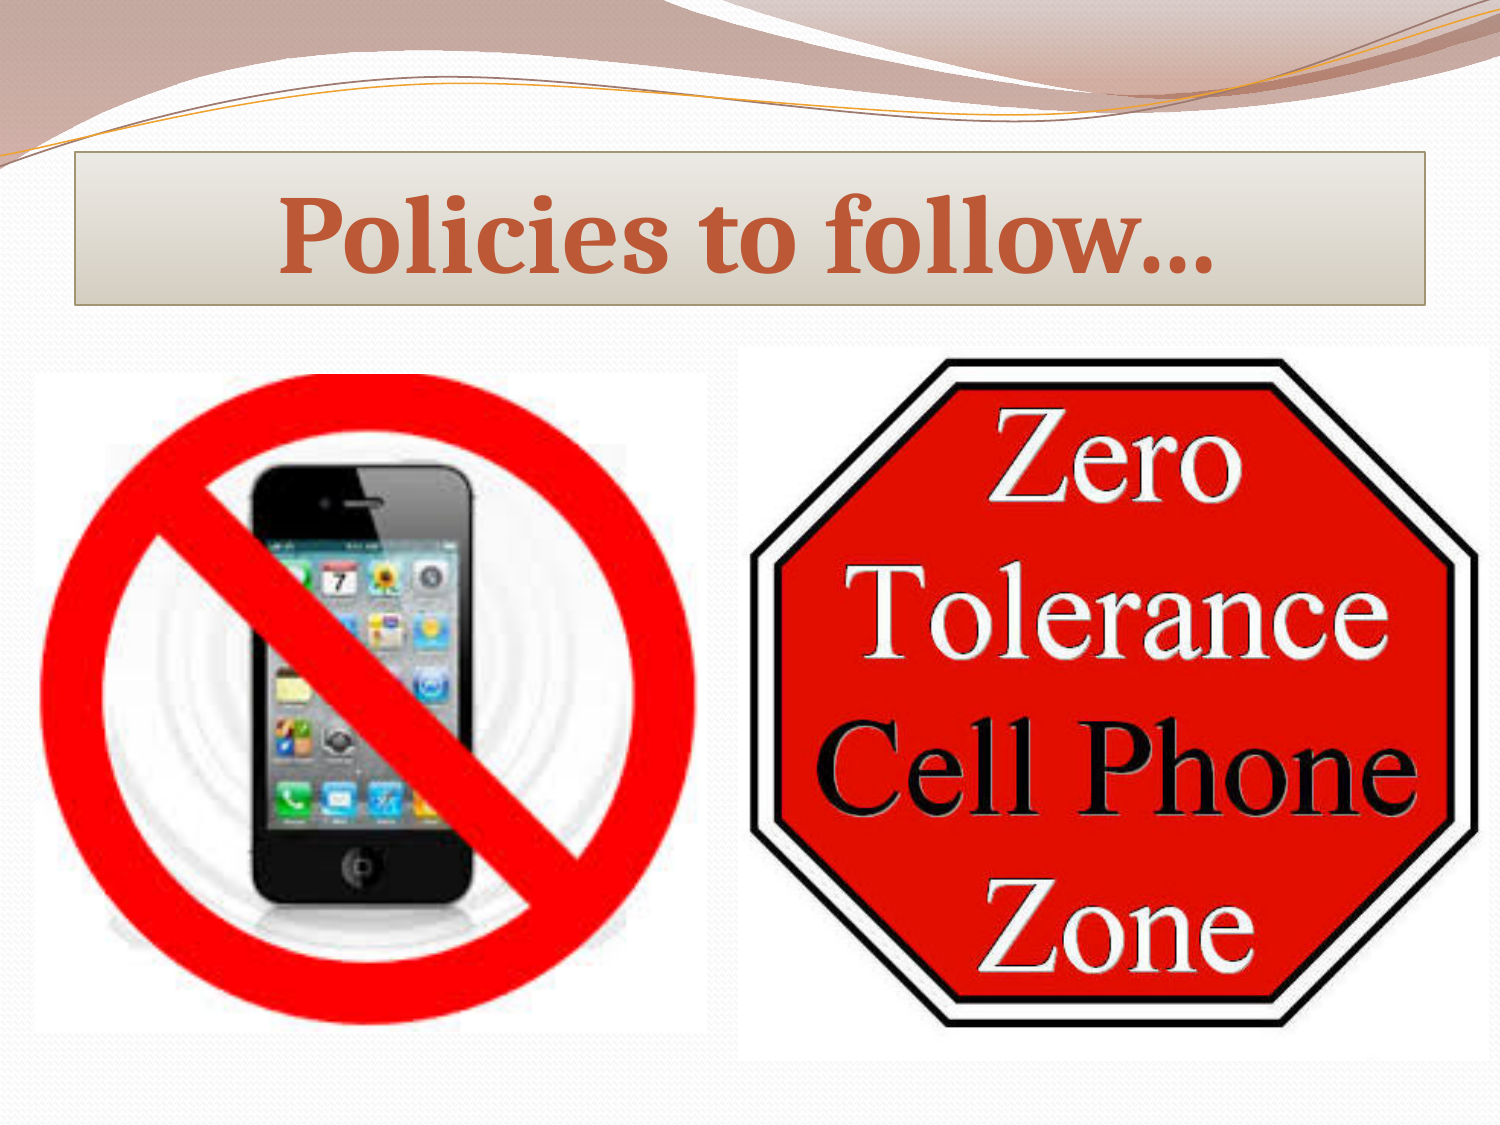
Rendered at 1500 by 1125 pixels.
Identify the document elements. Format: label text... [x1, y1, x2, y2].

picture [34, 374, 707, 1032]
text_box Policies to follow… [74, 151, 1426, 306]
picture [737, 346, 1489, 1062]
